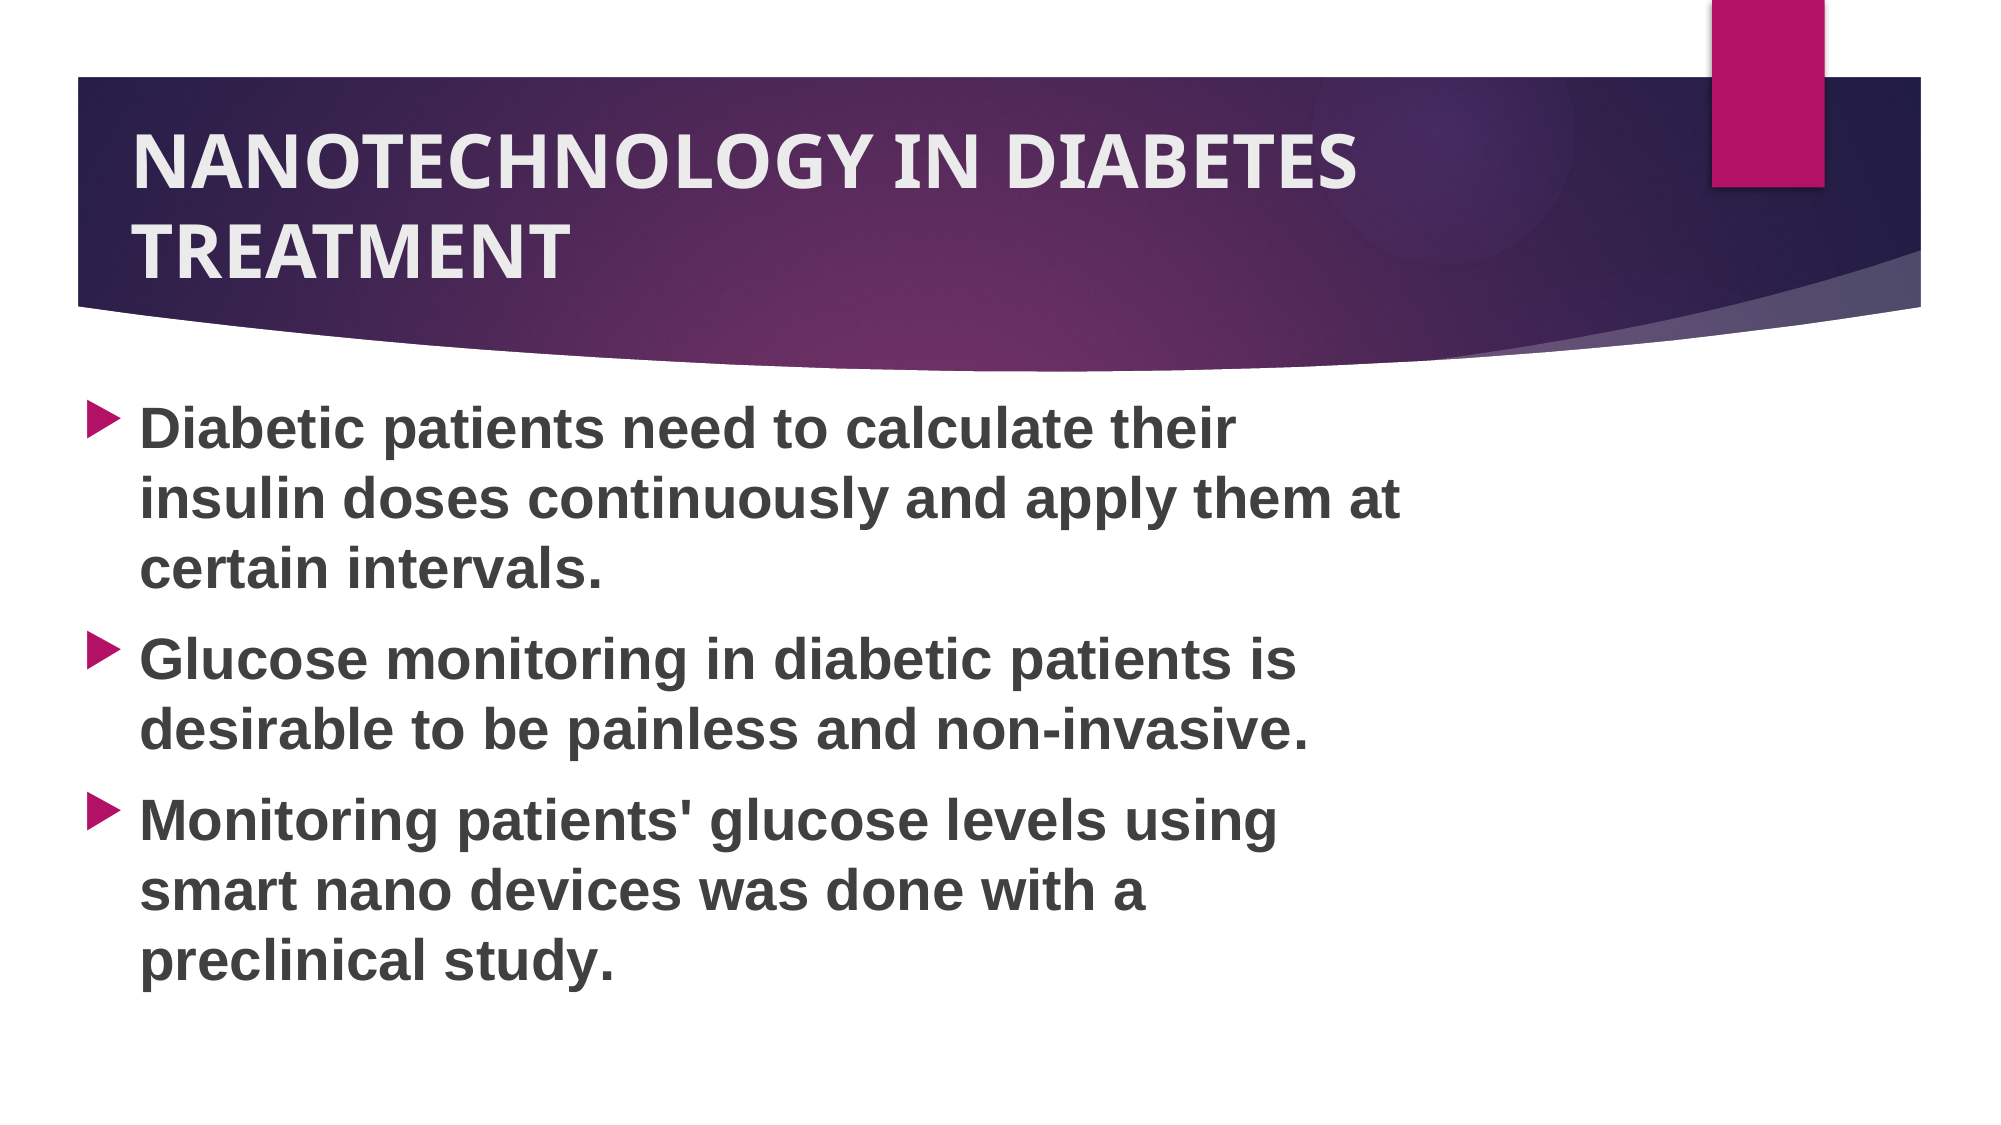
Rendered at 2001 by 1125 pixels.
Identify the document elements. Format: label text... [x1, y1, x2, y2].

title NANOTECHNOLOGY IN DIABETES TREATMENT [115, 145, 1633, 262]
list Diabetic patients need to calculate their insulin doses continuously and apply them at certain intervals. Glucose monitoring in diabetic patients is desirable to be painless and non-invasive. Monitoring patients' glucose levels using smart nano devices was done with a preclinical study. [67, 382, 1429, 1055]
